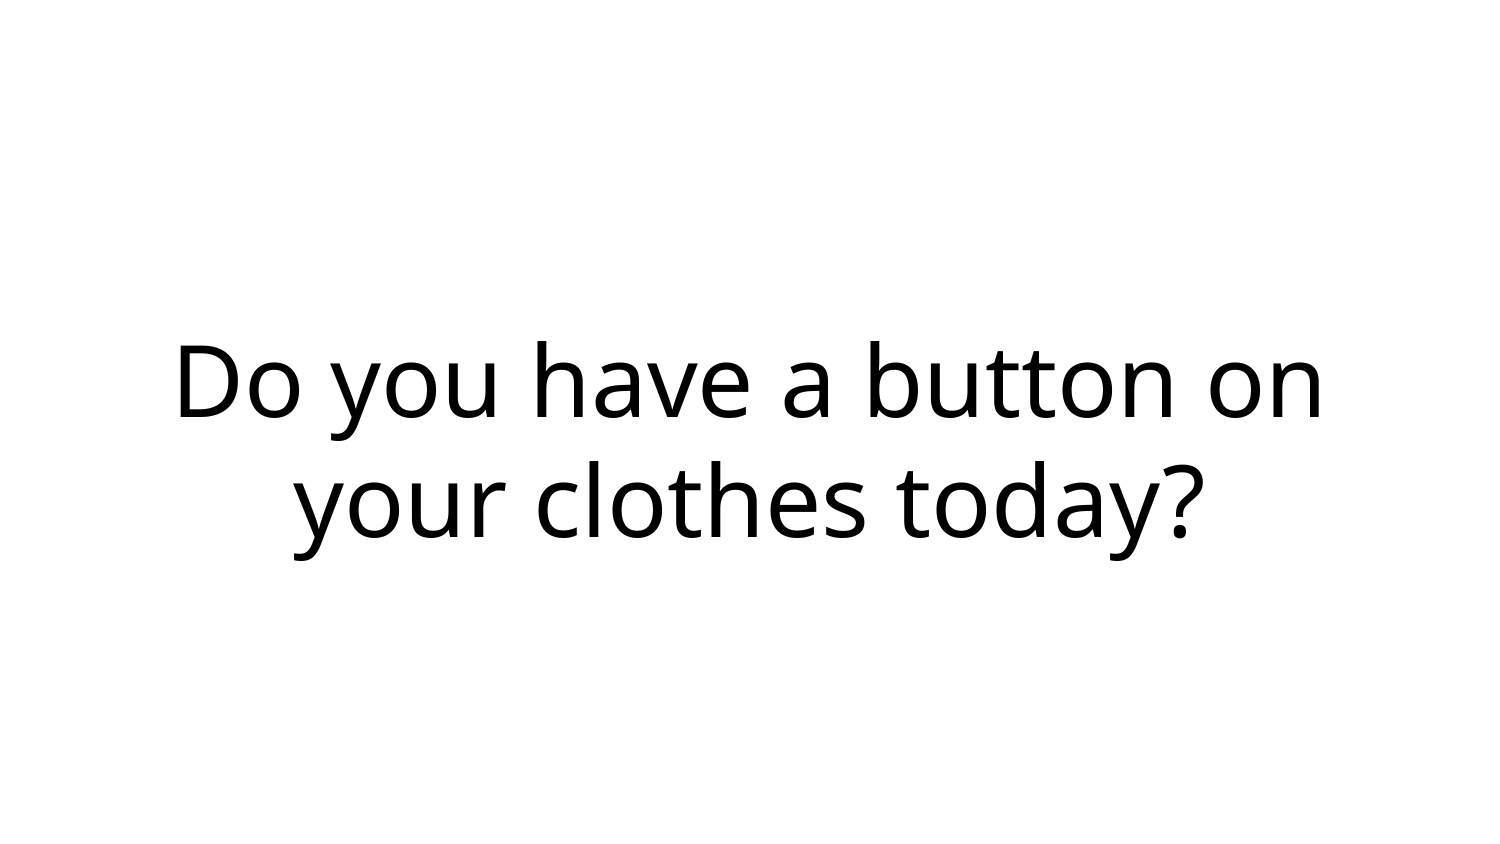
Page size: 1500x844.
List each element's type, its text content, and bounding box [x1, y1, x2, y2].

text_box Do you have a button on your clothes today? [70, 302, 1430, 523]
